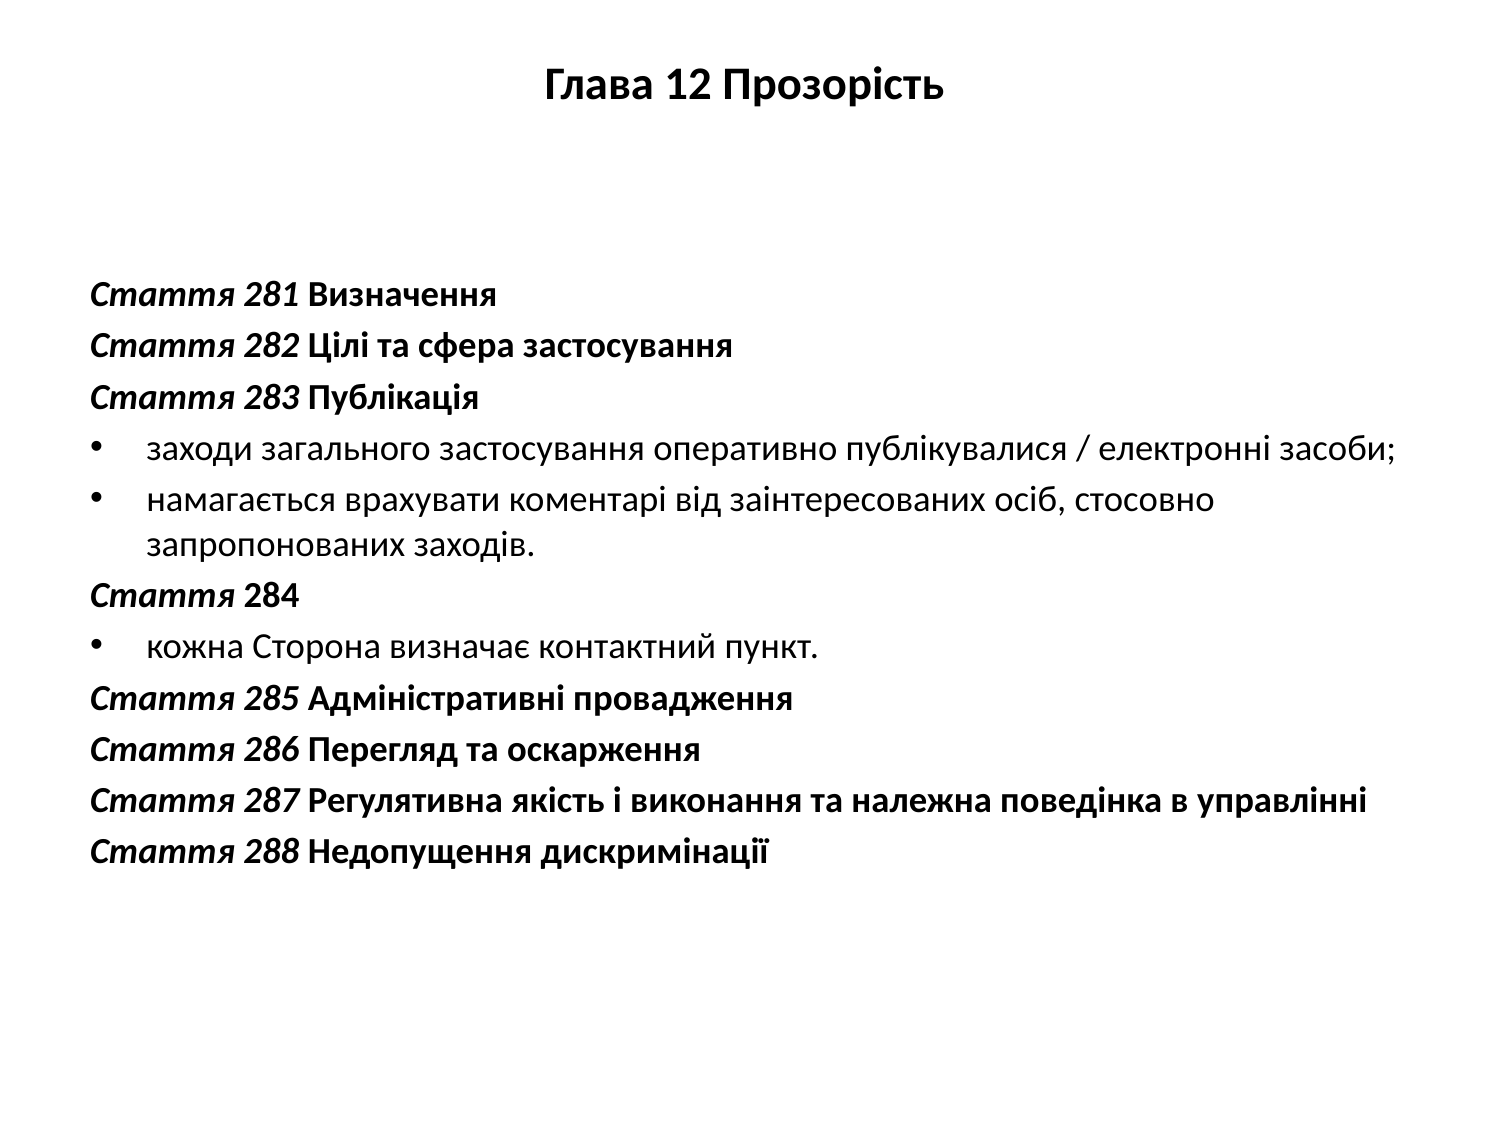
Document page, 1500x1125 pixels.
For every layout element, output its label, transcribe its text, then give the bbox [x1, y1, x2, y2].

list Стаття 281 Визначення Стаття 282 Цілі та сфера застосування Стаття 283 Публікація заходи загального застосування оперативно публікувалися / електронні засоби; намагається врахувати коментарі від заінтересованих осіб, стосовно запропонованих заходів. Стаття 284 кожна Сторона визначає контактний пункт. Стаття 285 Адміністративні провадження Стаття 286 Перегляд та оскарження Стаття 287 Регулятивна якість і виконання та належна поведінка в управлінні Стаття 288 Недопущення дискримінації [75, 262, 1425, 894]
title Глава 12 Прозорість [75, 45, 1425, 173]
